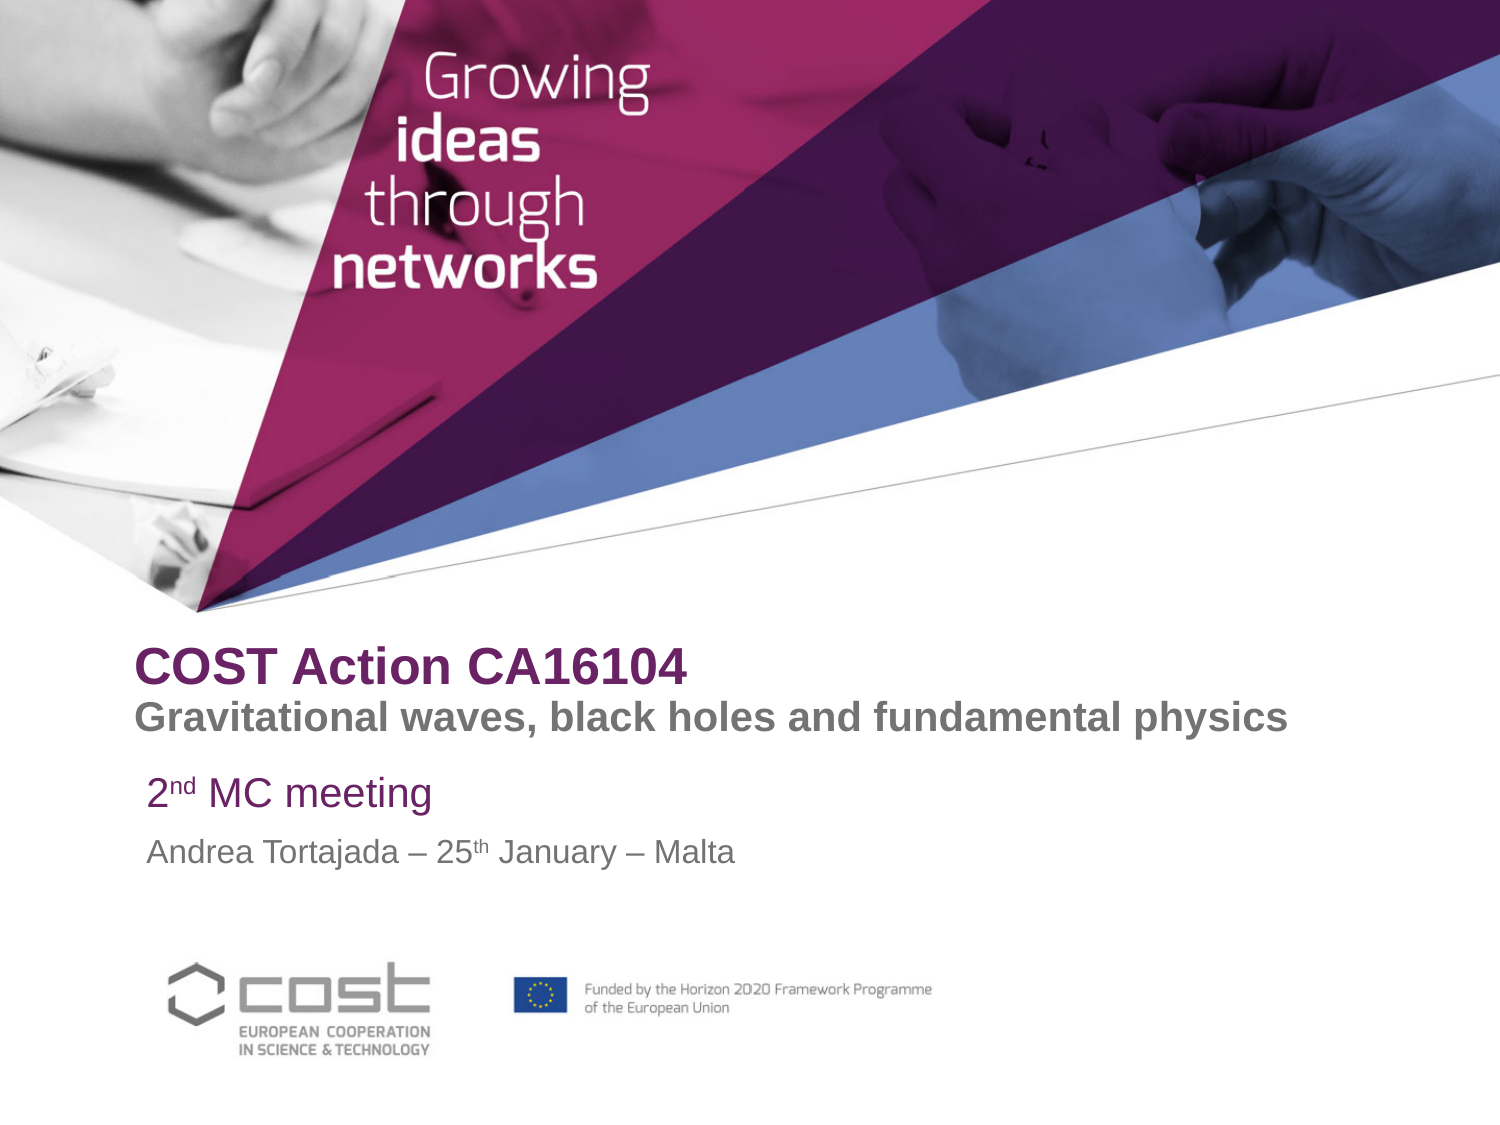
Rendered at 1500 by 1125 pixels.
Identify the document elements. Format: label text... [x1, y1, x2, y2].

list Andrea Tortajada – 25th January – Malta [131, 827, 1195, 905]
picture [0, 0, 1500, 1125]
title COST Action CA16104 Gravitational waves, black holes and fundamental physics [119, 632, 1370, 747]
list 2nd MC meeting [131, 763, 1195, 825]
